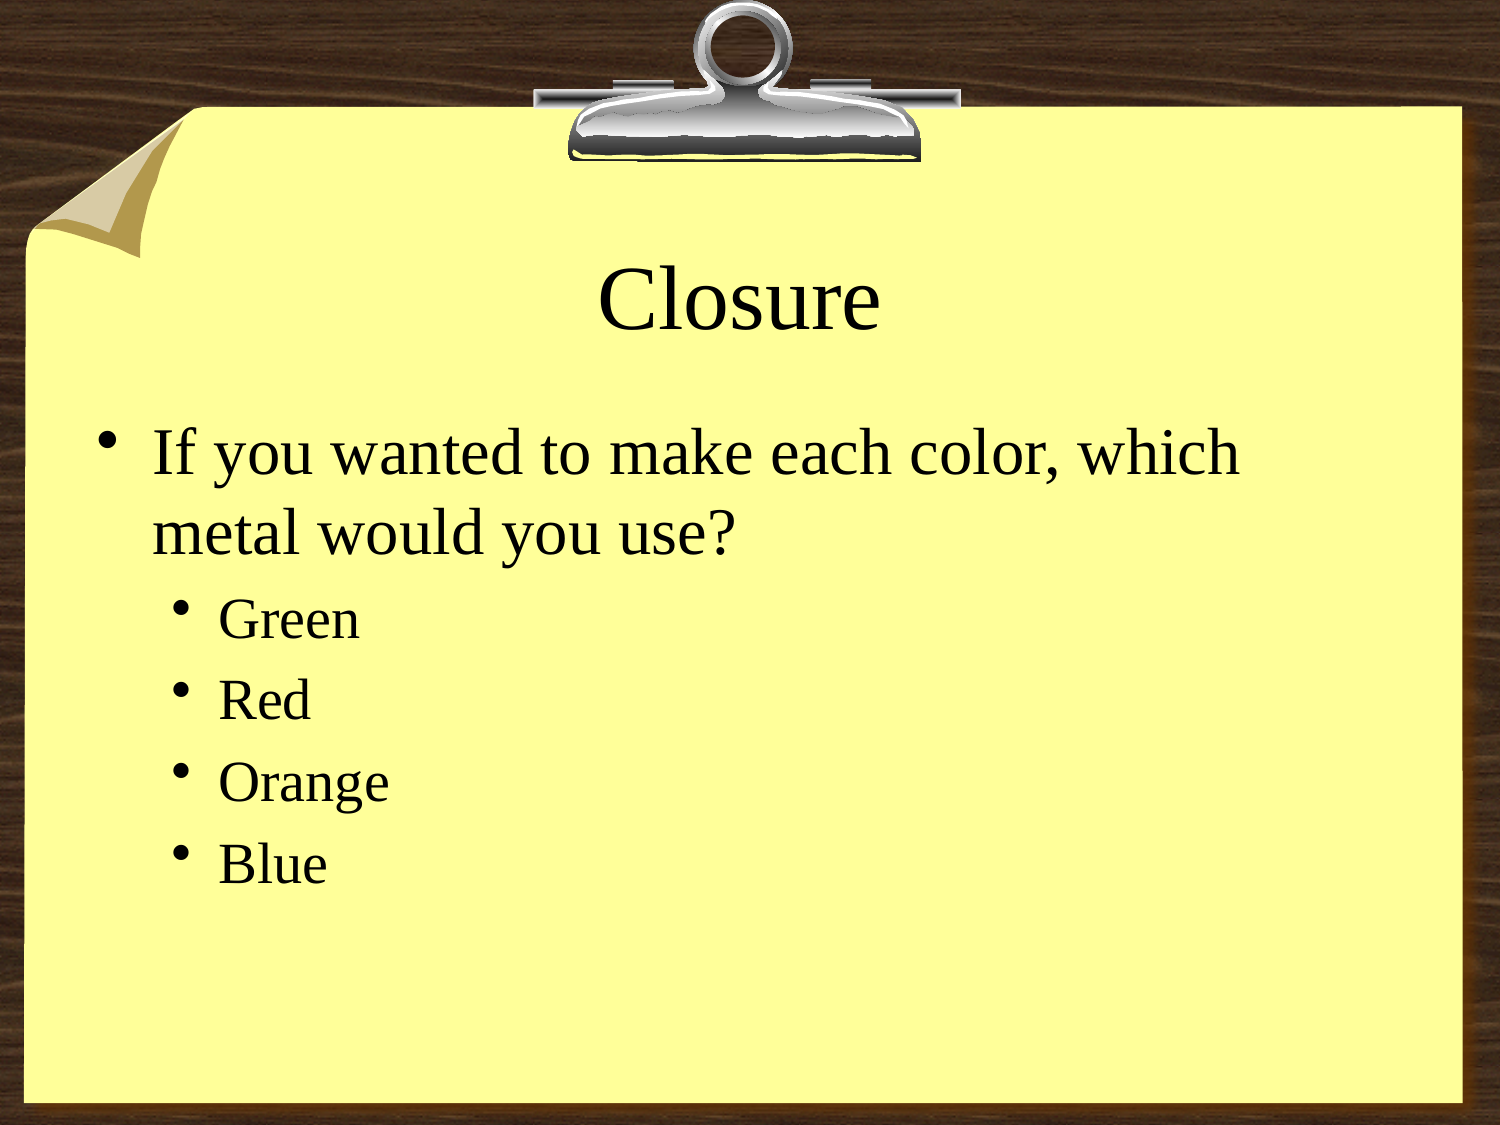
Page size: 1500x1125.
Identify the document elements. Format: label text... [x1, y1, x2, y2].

picture [710, 15, 775, 78]
title Closure [77, 199, 1403, 388]
picture [0, 0, 1500, 1125]
list If you wanted to make each color, which metal would you use? Green Red Orange Blue [80, 400, 1405, 976]
